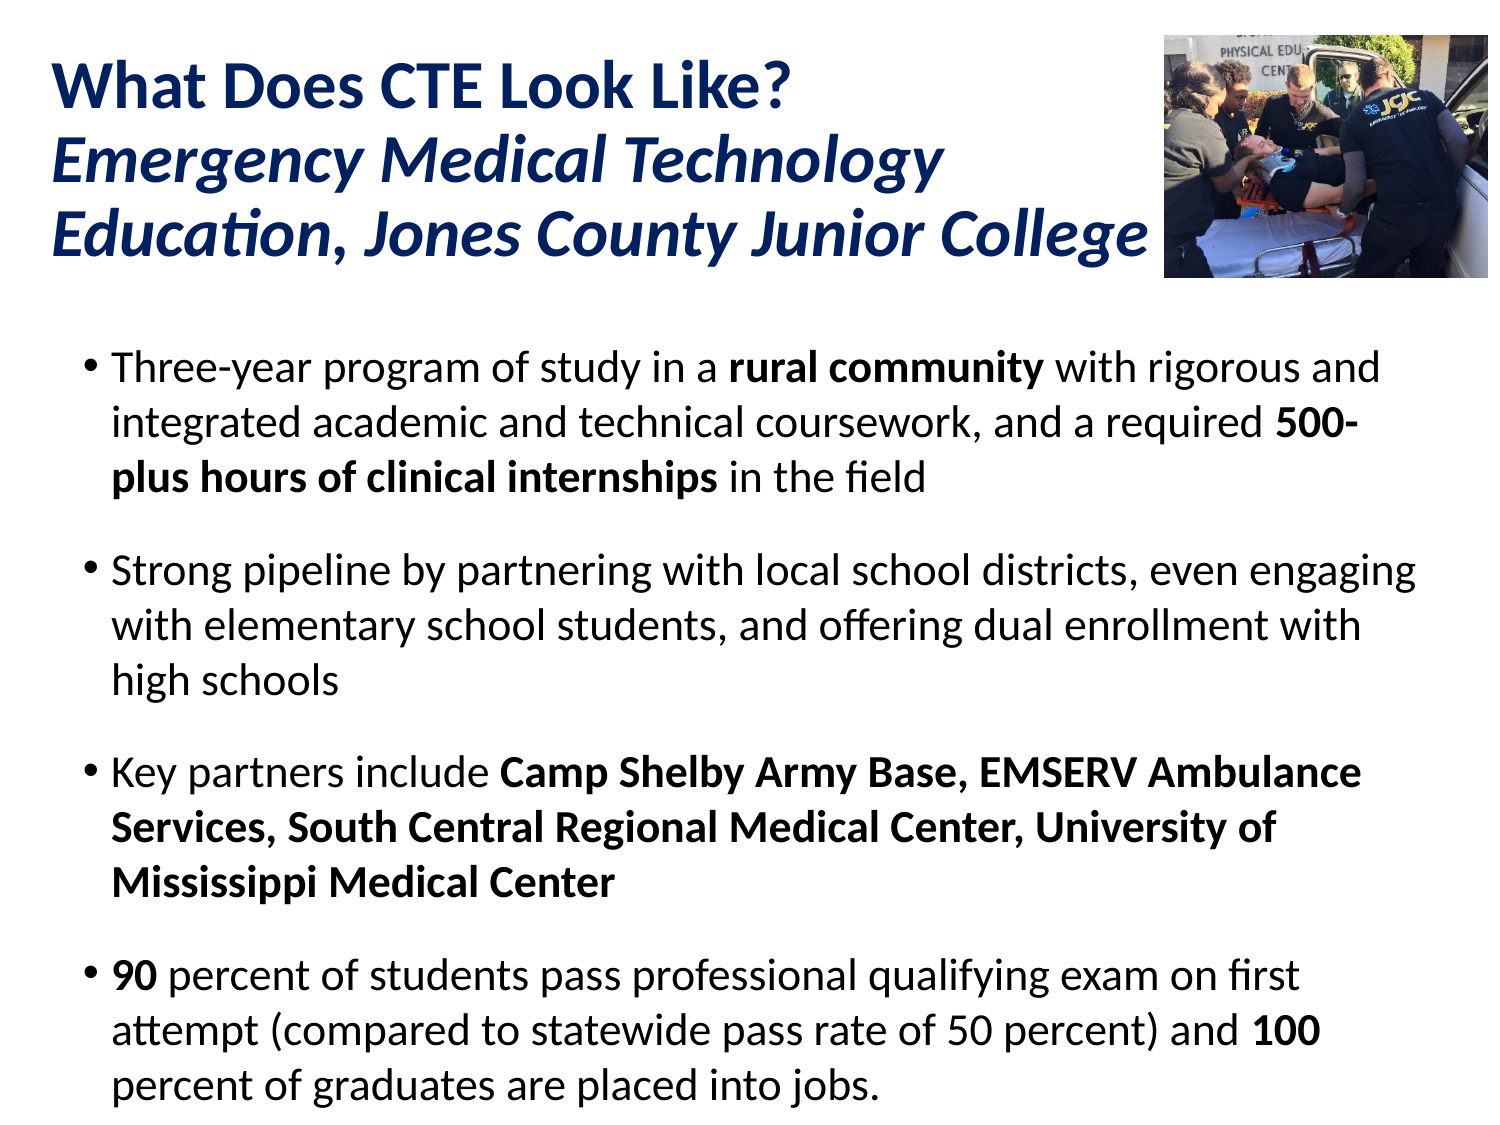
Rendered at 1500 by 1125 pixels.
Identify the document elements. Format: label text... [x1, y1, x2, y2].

title What Does CTE Look Like? Emergency Medical Technology Education, Jones County Junior College [35, 10, 1433, 229]
picture [1164, 35, 1488, 278]
list Three-year program of study in a rural community with rigorous and integrated academic and technical coursework, and a required 500-plus hours of clinical internships in the field Strong pipeline by partnering with local school districts, even engaging with elementary school students, and offering dual enrollment with high schools Key partners include Camp Shelby Army Base, EMSERV Ambulance Services, South Central Regional Medical Center, University of Mississippi Medical Center 90 percent of students pass professional qualifying exam on first attempt (compared to statewide pass rate of 50 percent) and 100 percent of graduates are placed into jobs. [67, 329, 1433, 1044]
